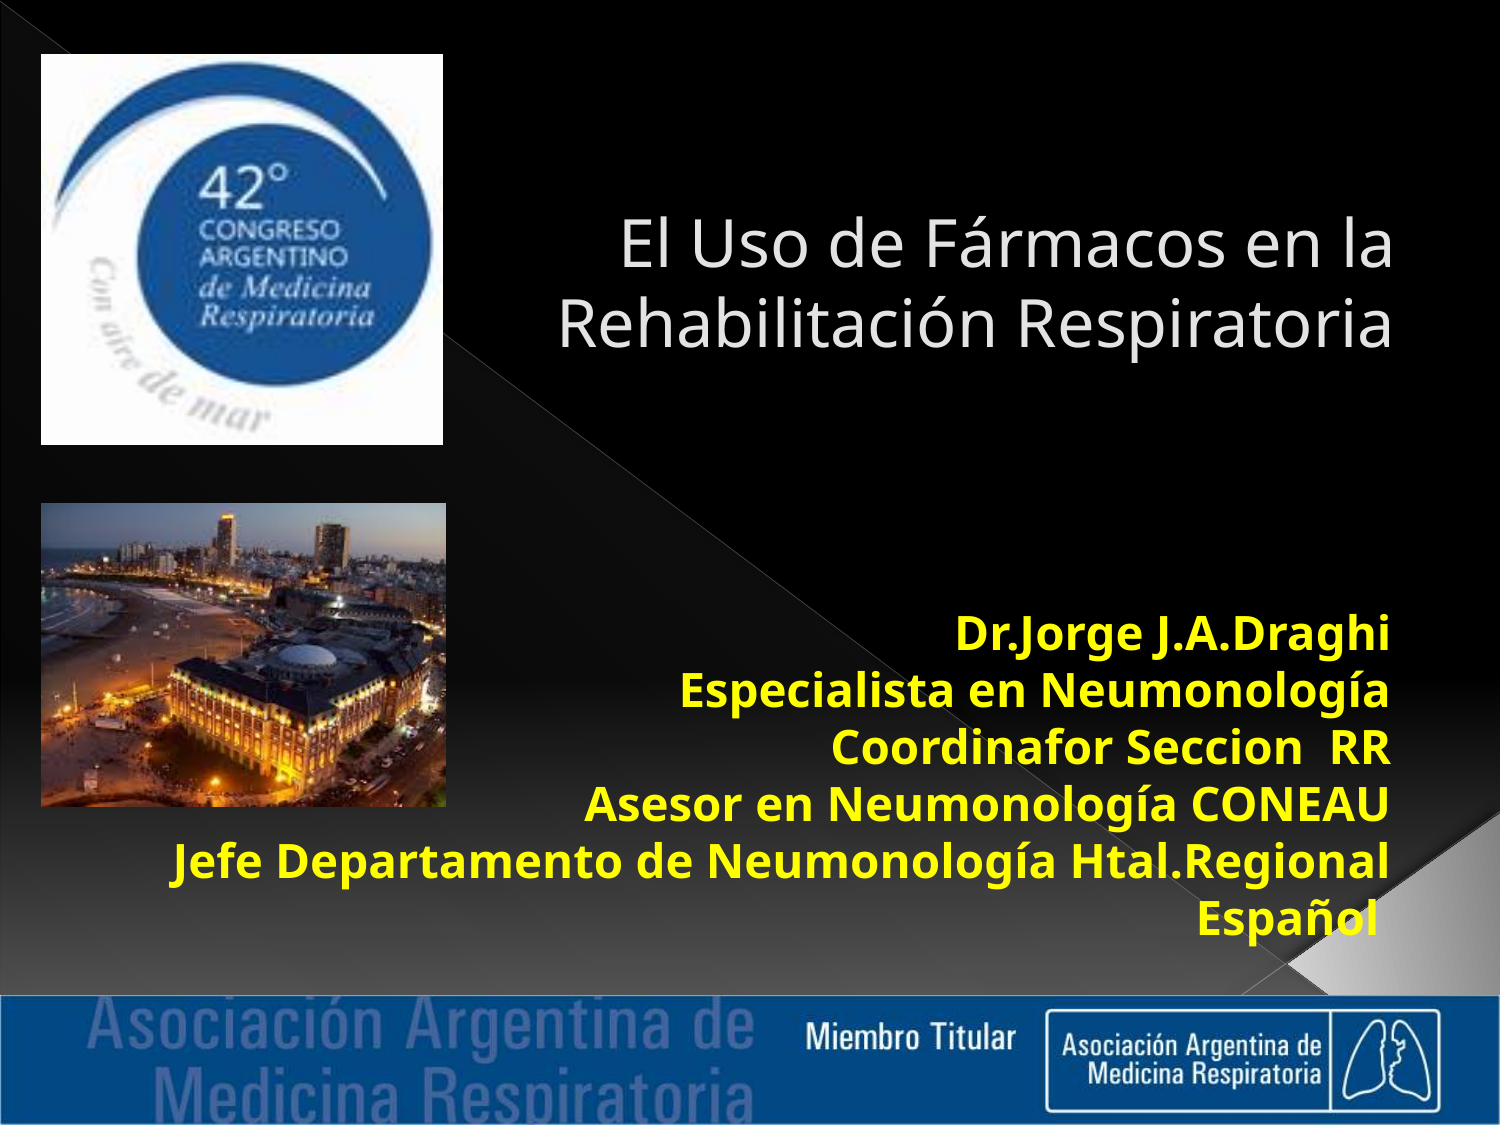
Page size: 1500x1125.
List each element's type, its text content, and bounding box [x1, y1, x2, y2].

subtitle Dr.Jorge J.A.Draghi Especialista en Neumonología Coordinafor Seccion RR Asesor en Neumonología CONEAU Jefe Departamento de Neumonología Htal.Regional Español [88, 538, 1412, 953]
picture [41, 54, 444, 445]
picture [0, 995, 1500, 1125]
picture [41, 503, 447, 807]
title El Uso de Fármacos en la Rehabilitación Respiratoria [447, 127, 1412, 369]
